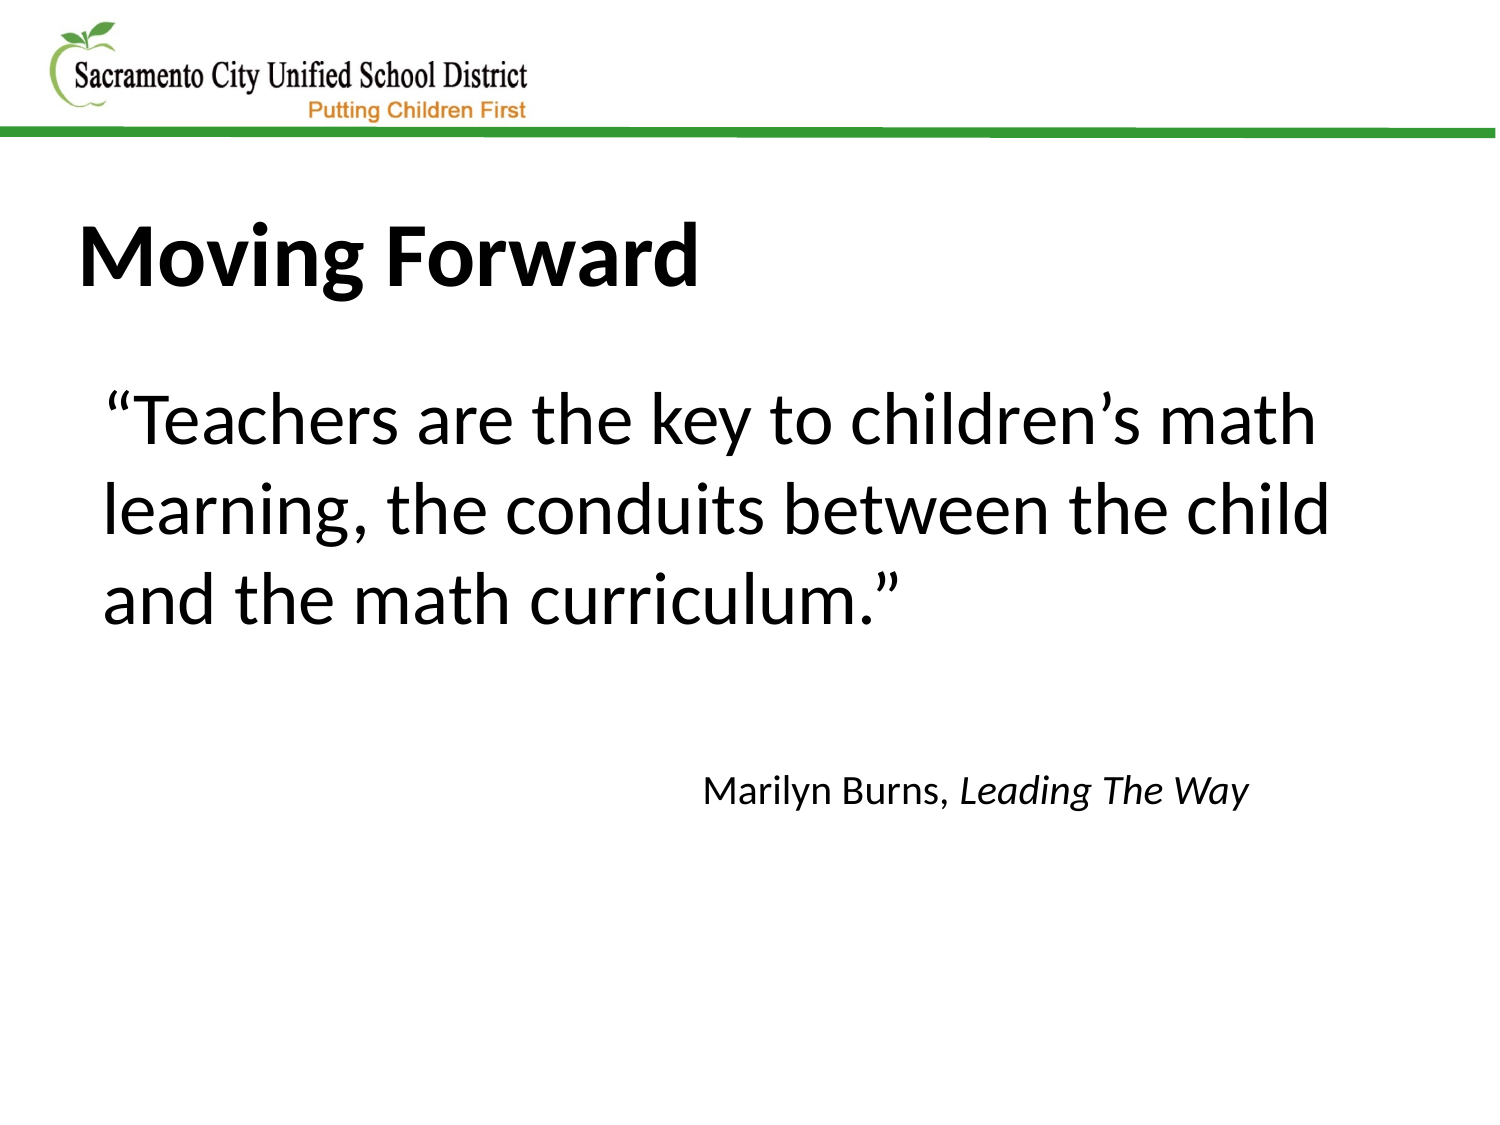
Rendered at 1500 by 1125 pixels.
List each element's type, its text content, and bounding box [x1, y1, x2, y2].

title [12, 174, 1363, 318]
picture [0, 3, 538, 131]
text_box Moving Forward [62, 187, 1213, 313]
text_box “Teachers are the key to children’s math learning, the conduits between the child and the math curriculum.” Marilyn Burns, Leading The Way [87, 362, 1475, 1008]
